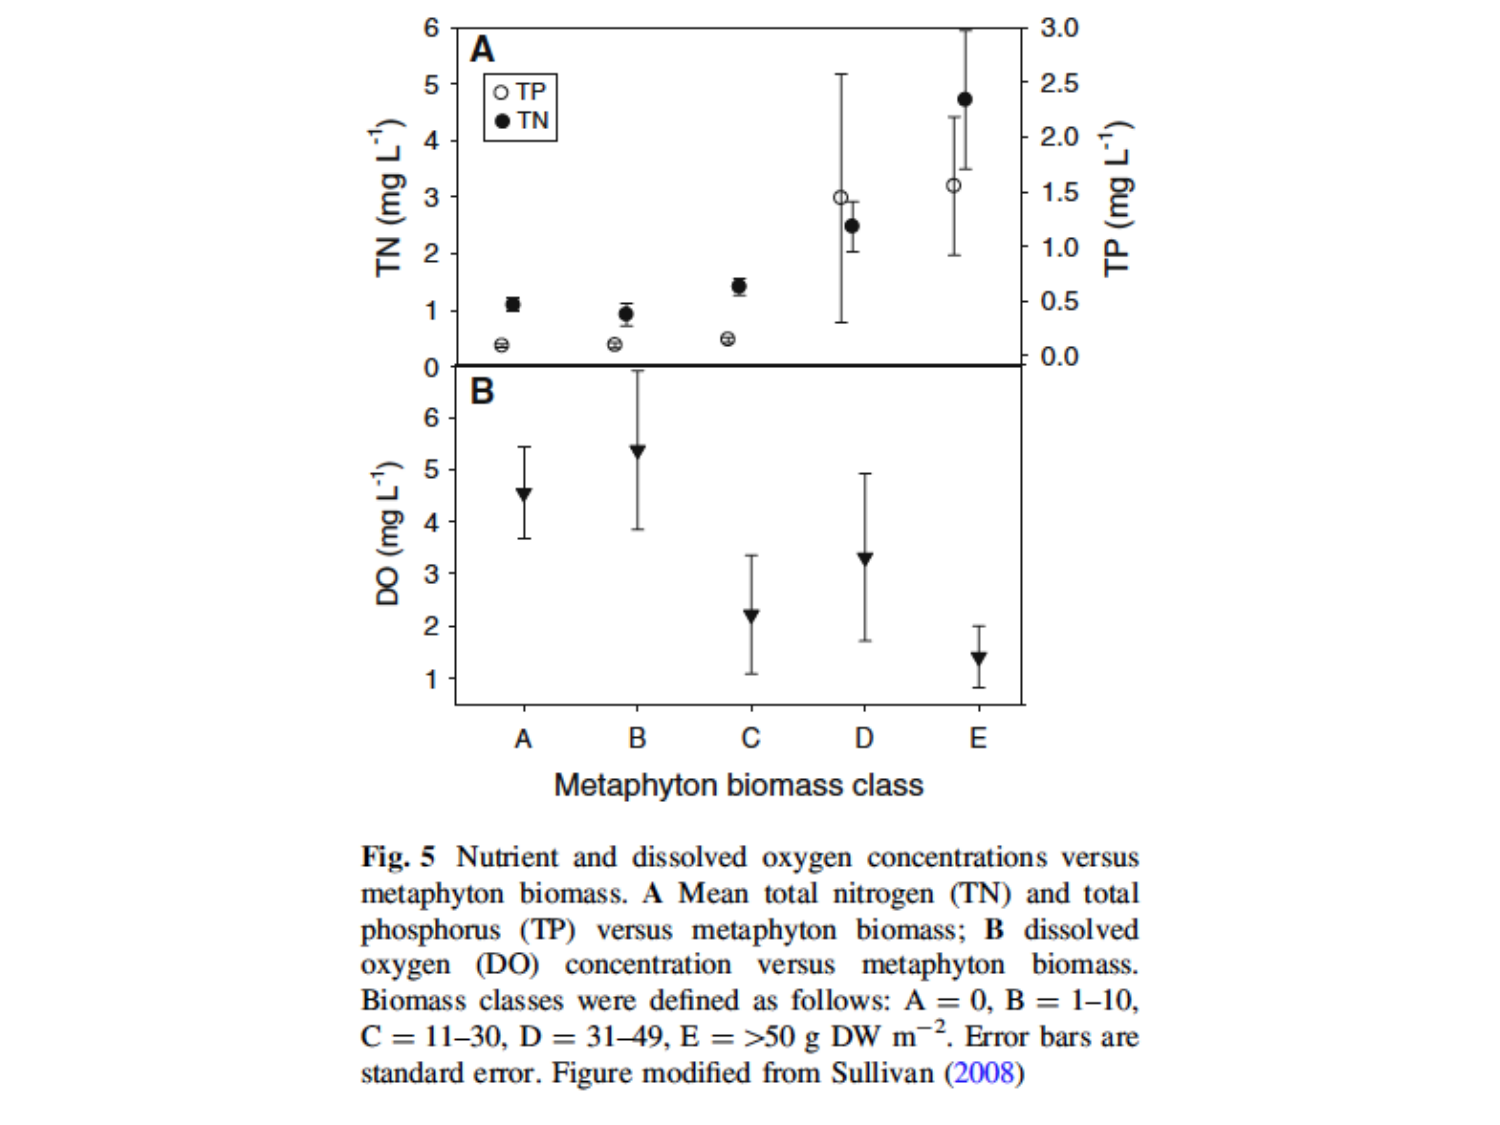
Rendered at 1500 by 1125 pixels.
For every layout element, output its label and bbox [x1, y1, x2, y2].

picture [303, 0, 1193, 1125]
